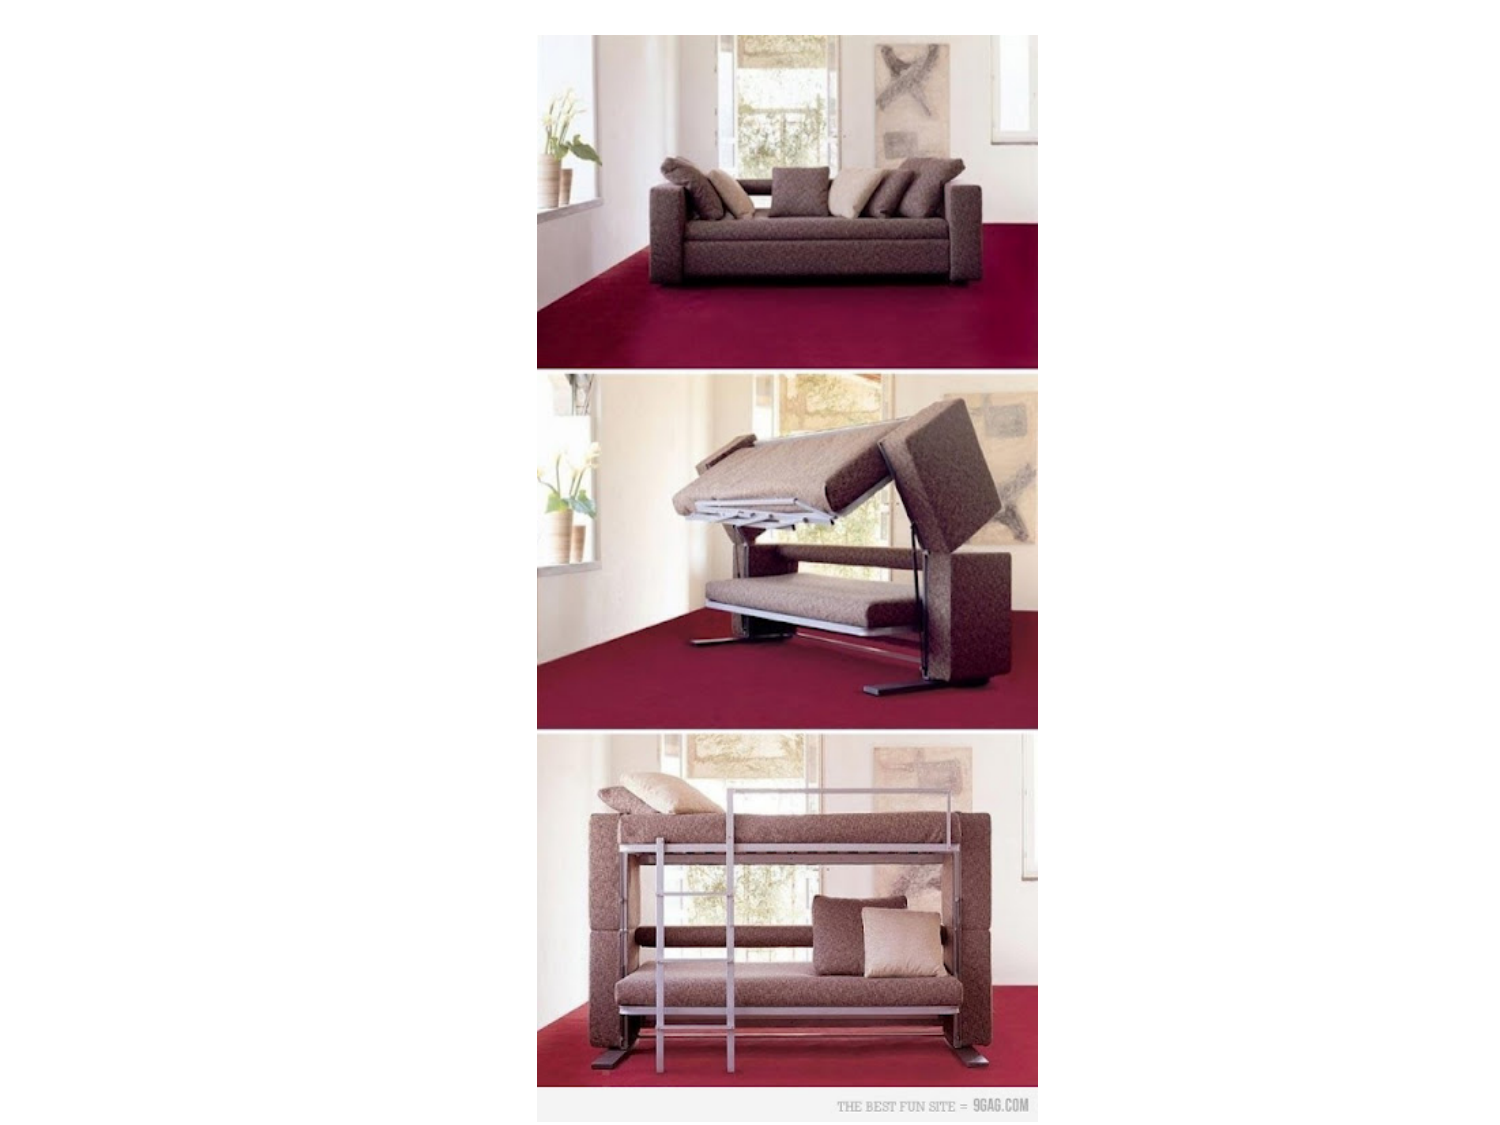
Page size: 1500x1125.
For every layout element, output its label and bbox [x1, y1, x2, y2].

picture [537, 34, 1038, 1122]
